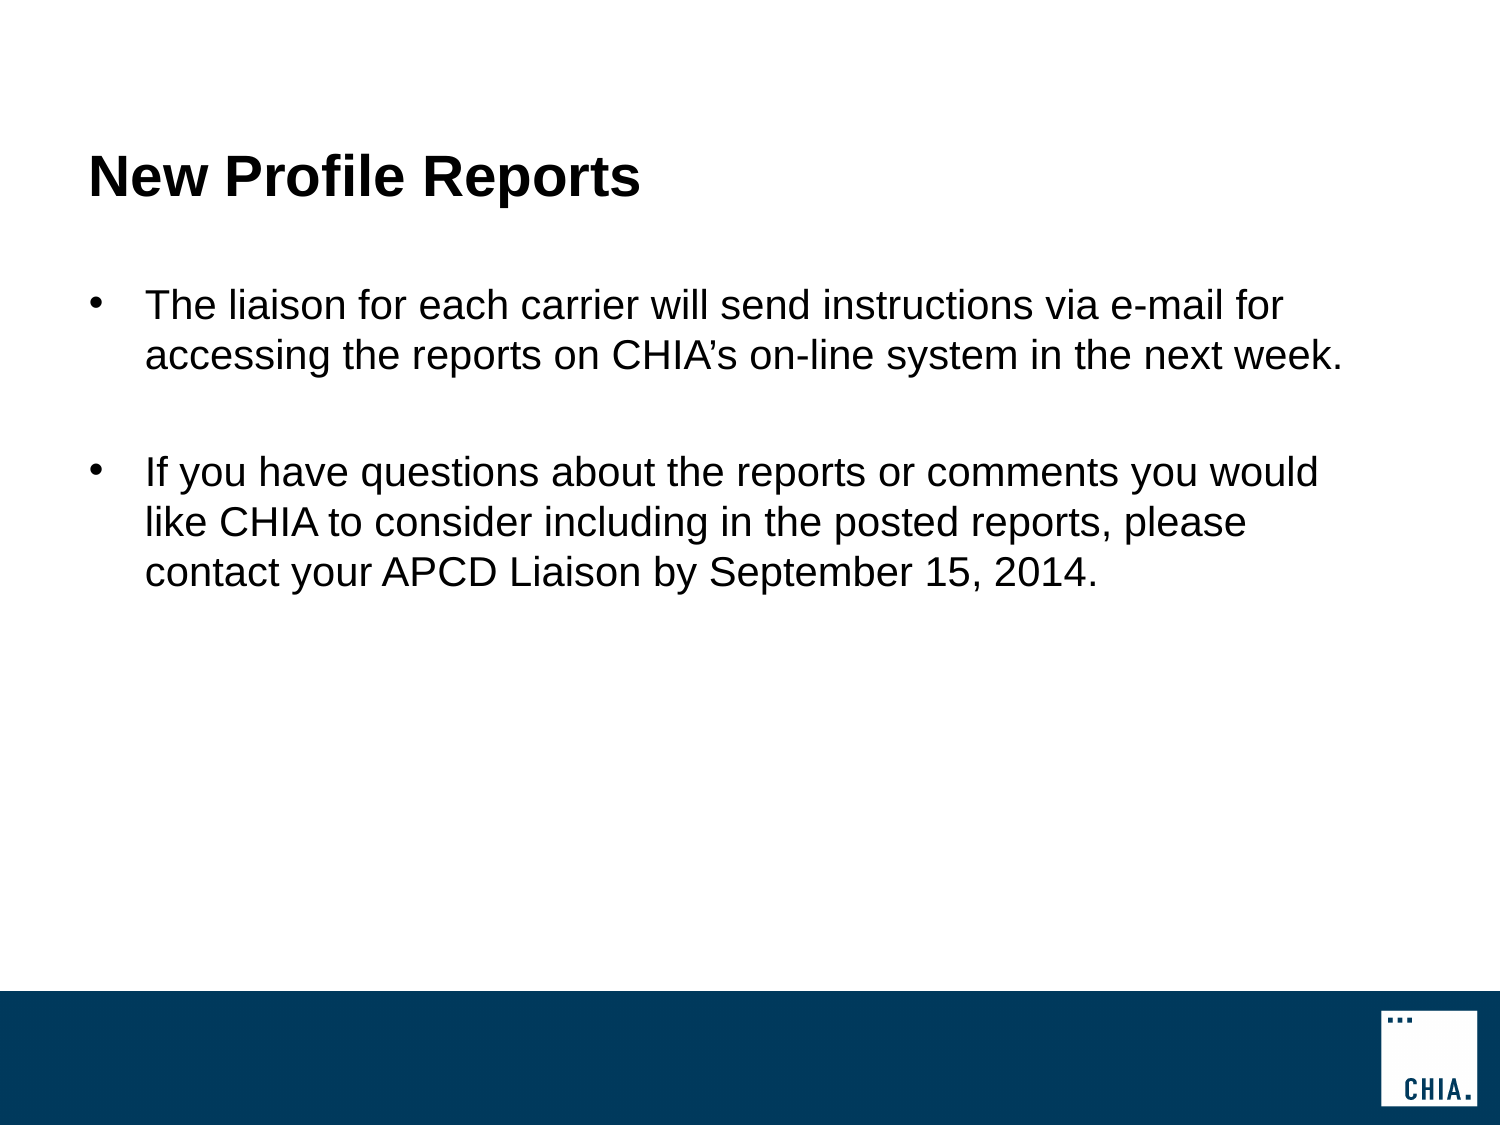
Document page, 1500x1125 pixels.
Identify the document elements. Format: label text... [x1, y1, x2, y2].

title New Profile Reports [73, 120, 1393, 227]
picture [0, 991, 1500, 1125]
list The liaison for each carrier will send instructions via e-mail for accessing the reports on CHIA’s on-line system in the next week. If you have questions about the reports or comments you would like CHIA to consider including in the posted reports, please contact your APCD Liaison by September 15, 2014. [73, 270, 1393, 858]
